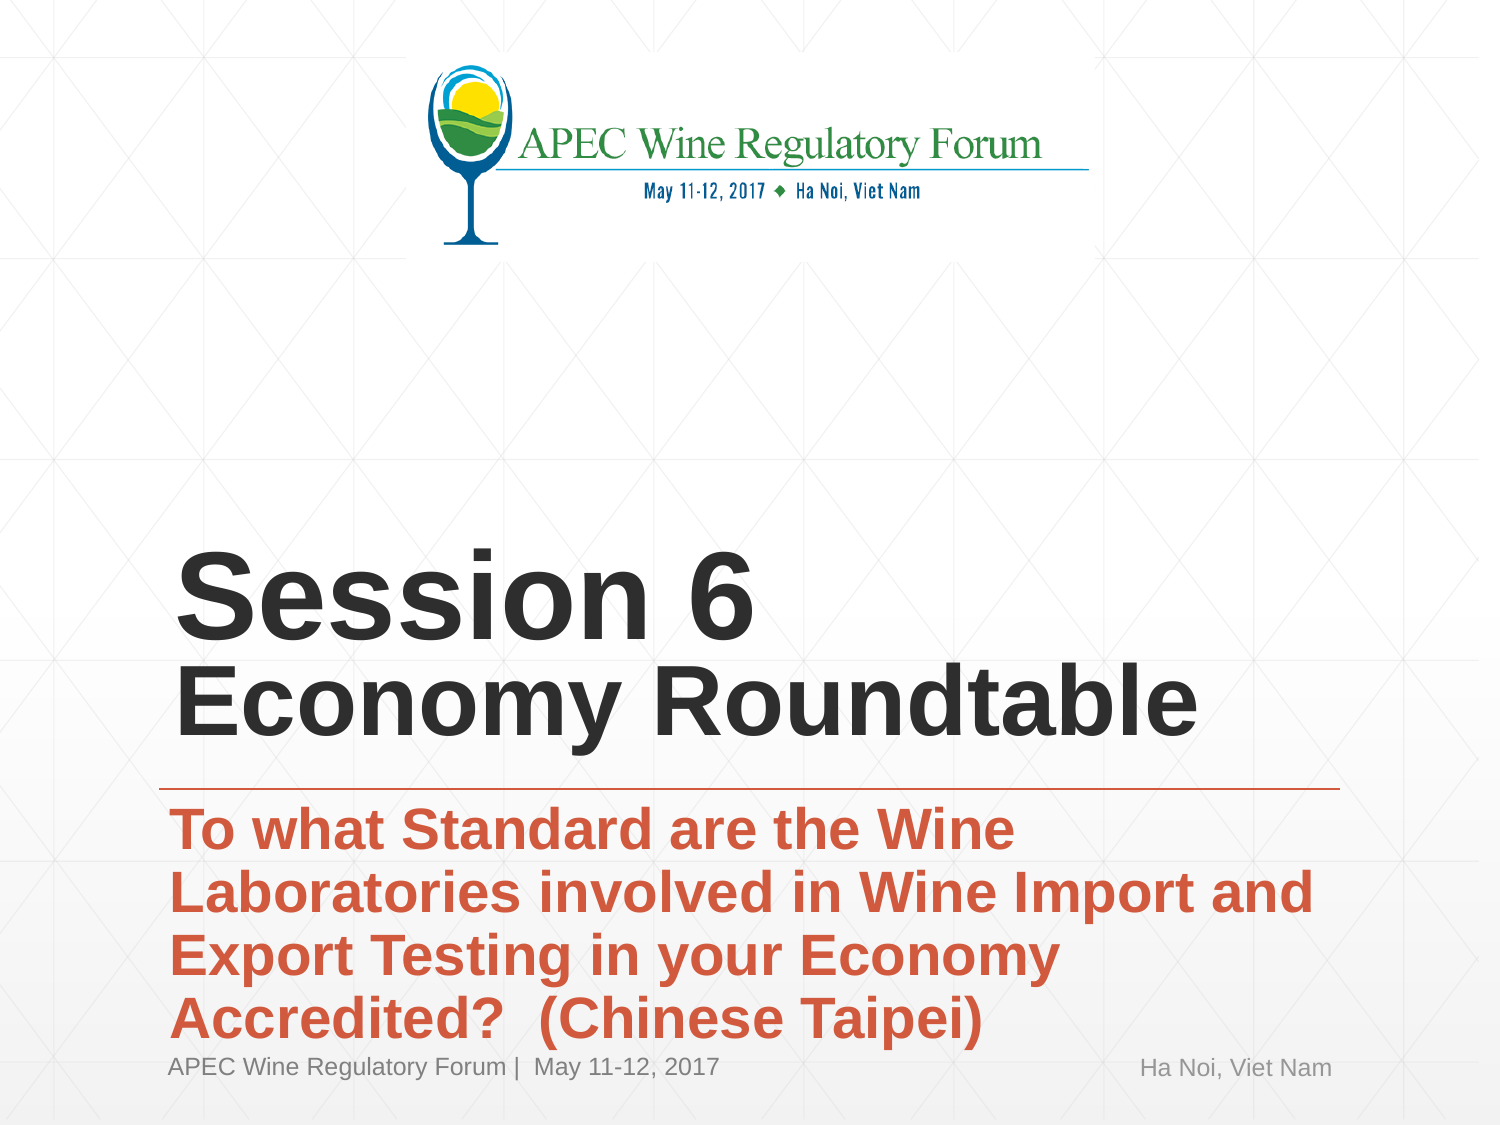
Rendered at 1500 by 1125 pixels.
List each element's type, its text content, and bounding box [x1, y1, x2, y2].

picture [406, 52, 1095, 262]
title Session 6 Economy Roundtable [159, 313, 1341, 762]
subtitle To what Standard are the Wine Laboratories involved in Wine Import and Export Testing in your Economy Accredited? (Chinese Taipei) [154, 754, 1337, 830]
